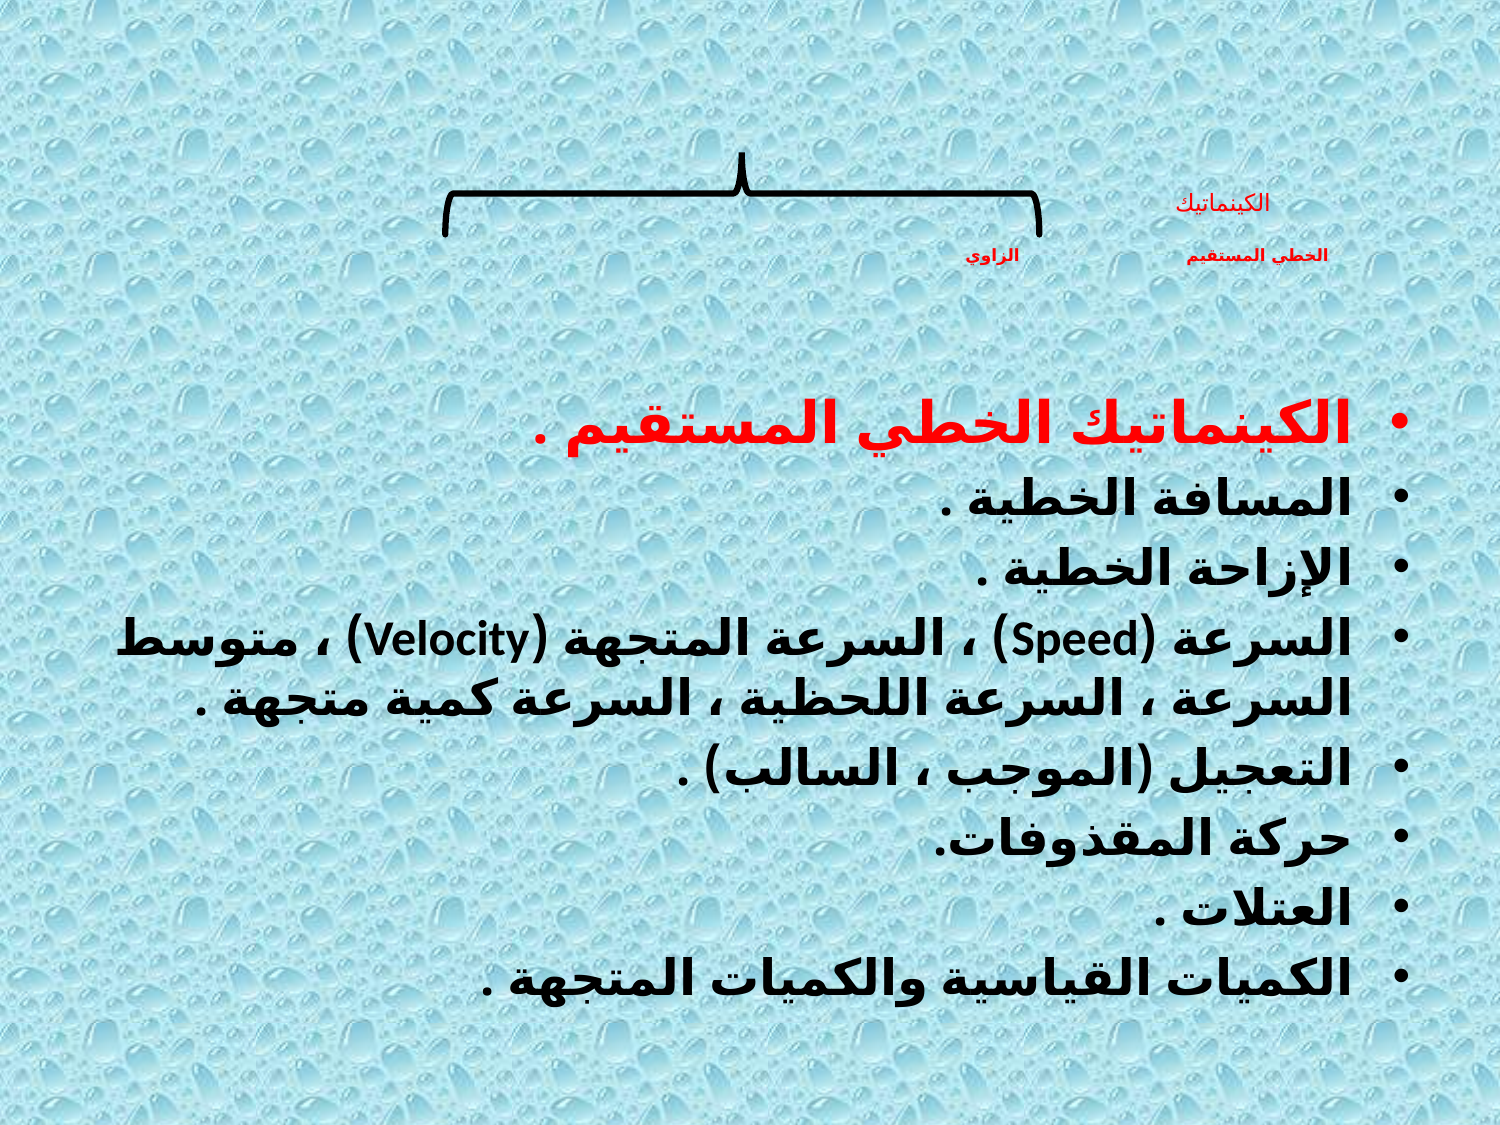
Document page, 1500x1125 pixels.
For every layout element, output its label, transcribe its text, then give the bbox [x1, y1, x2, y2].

text_box [444, 152, 1041, 236]
picture [0, 0, 1500, 1125]
title الكينماتيك الخطي المستقيم الزاوي [58, 93, 1430, 387]
list الكينماتيك الخطي المستقيم . المسافة الخطية . الإزاحة الخطية . السرعة (Speed) ، السرعة المتجهة (Velocity) ، متوسط السرعة ، السرعة اللحظية ، السرعة كمية متجهة . التعجيل (الموجب ، السالب) . حركة المقذوفات. العتلات . الكميات القياسية والكميات المتجهة . [75, 377, 1425, 1043]
